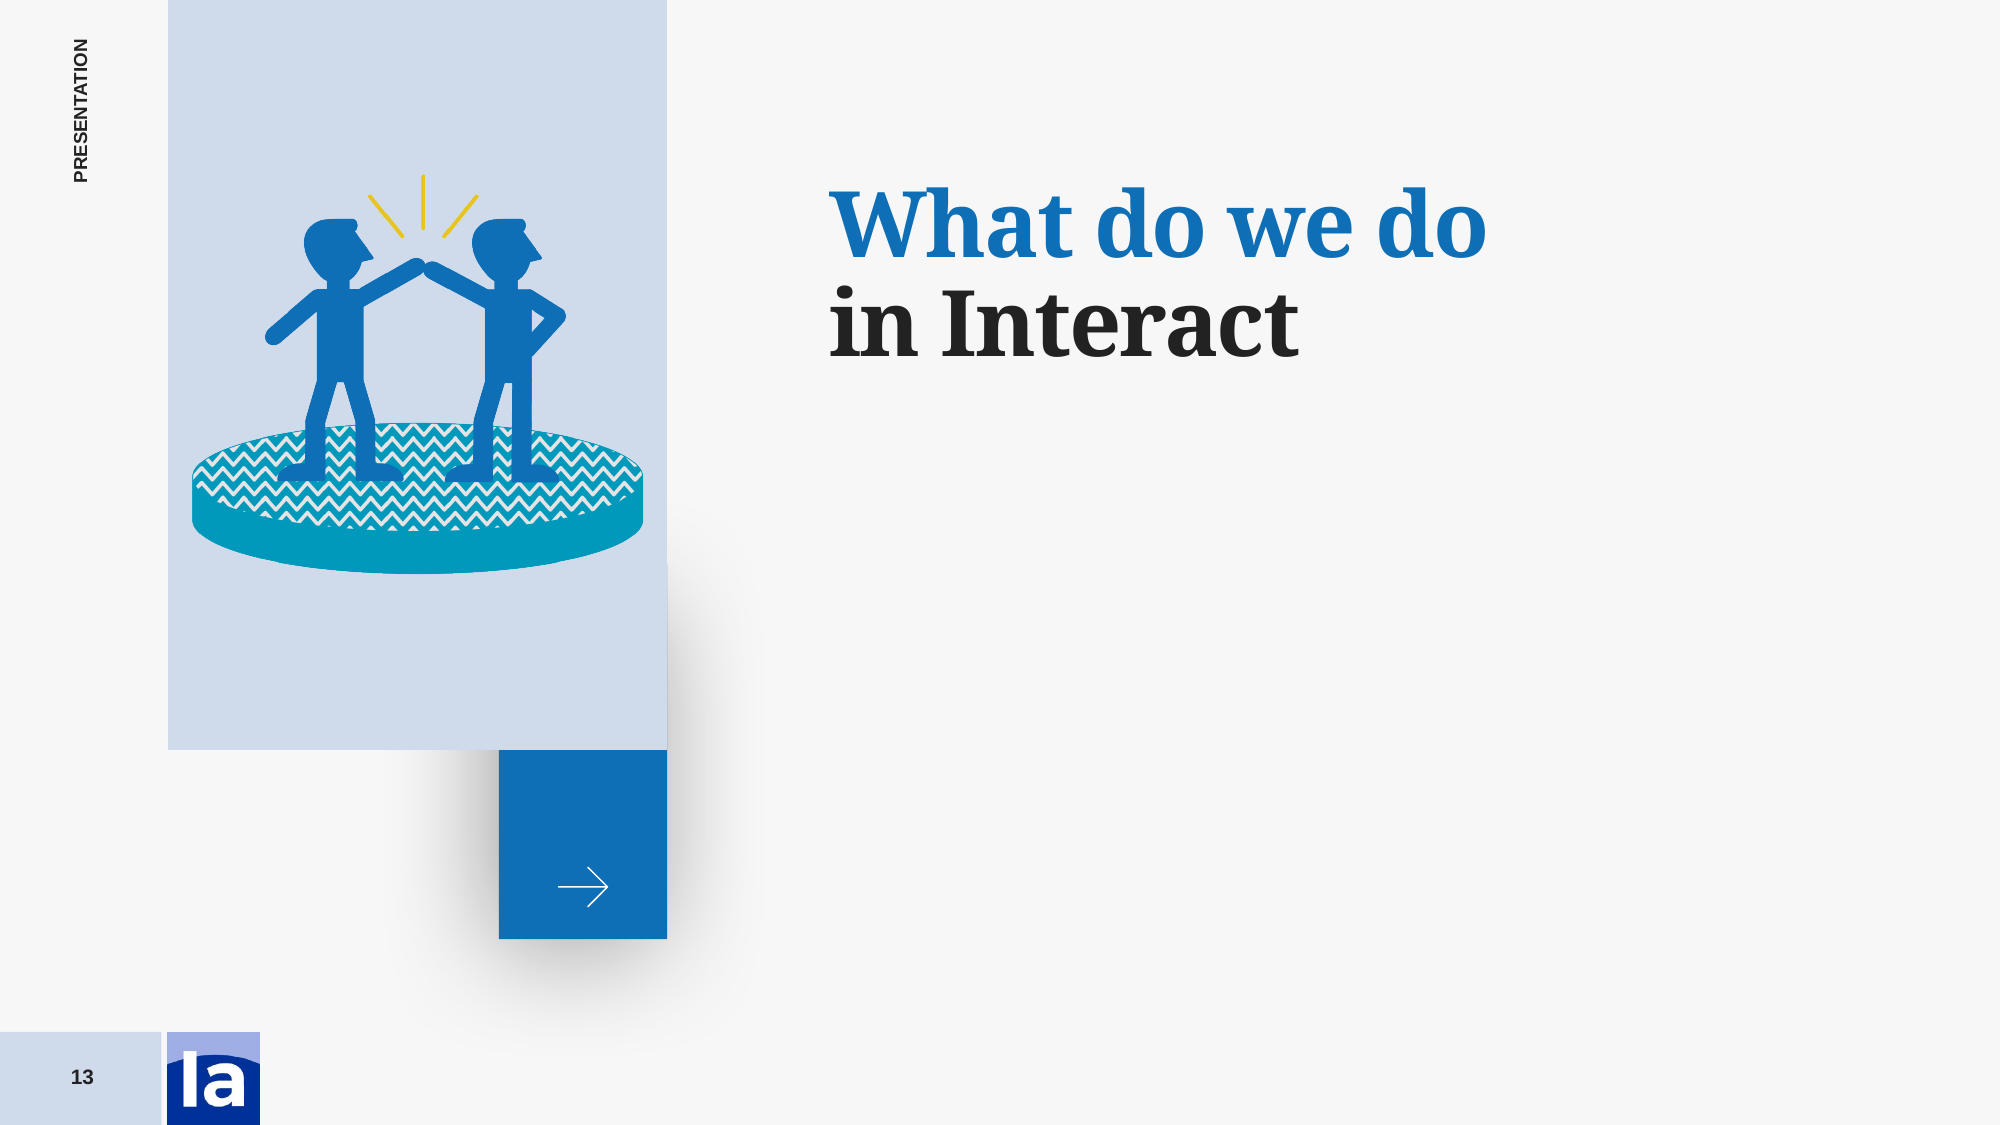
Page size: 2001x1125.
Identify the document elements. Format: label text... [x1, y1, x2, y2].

picture [167, 0, 668, 750]
list What do we do in Interact [829, 178, 1812, 531]
picture [167, 1032, 260, 1125]
